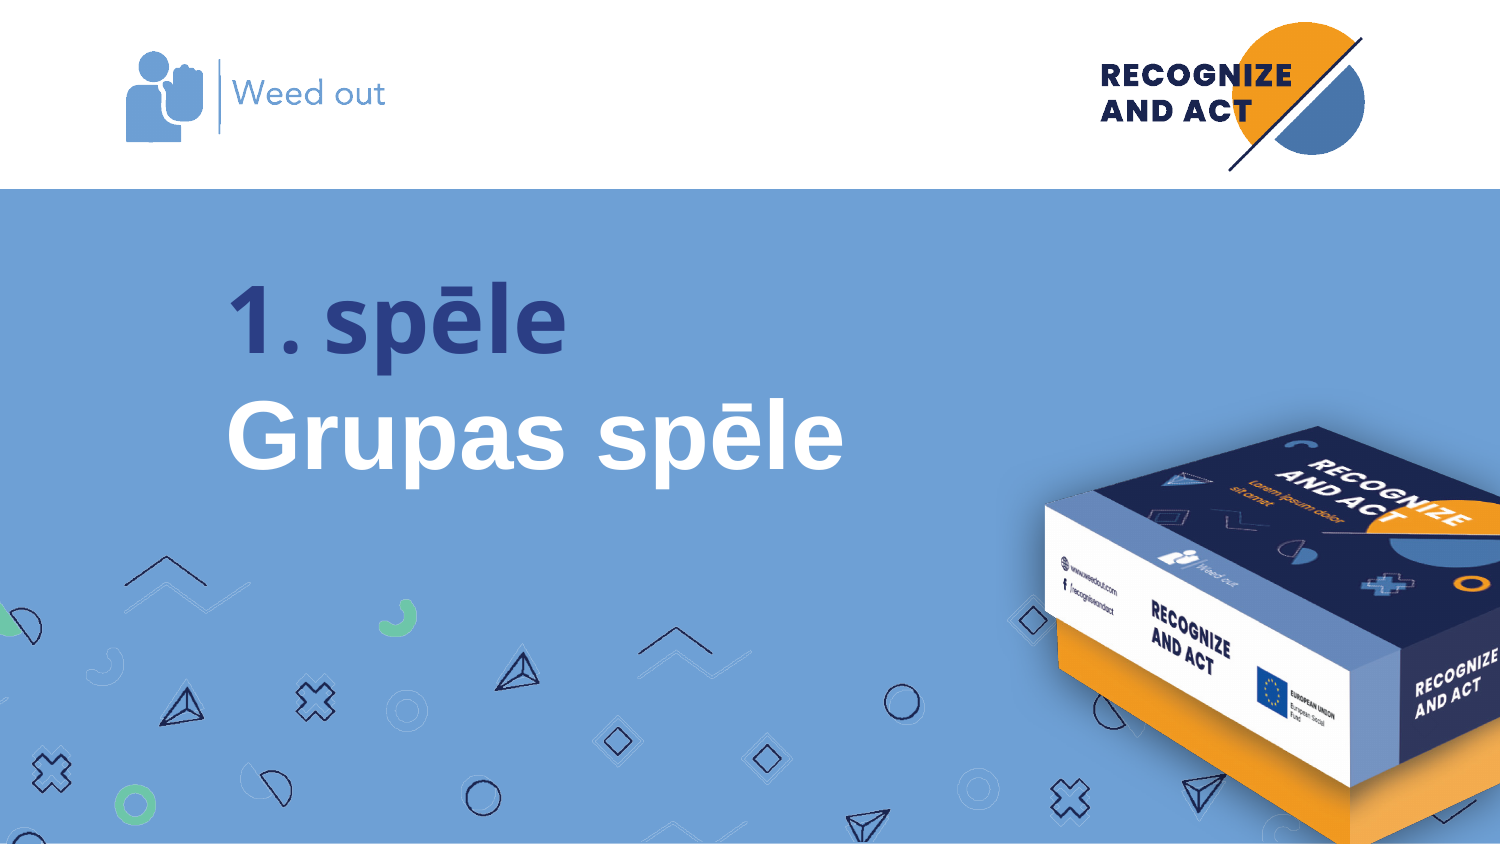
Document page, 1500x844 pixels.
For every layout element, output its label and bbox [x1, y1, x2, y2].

picture [126, 50, 385, 143]
picture [0, 188, 1500, 844]
picture [1100, 21, 1365, 172]
